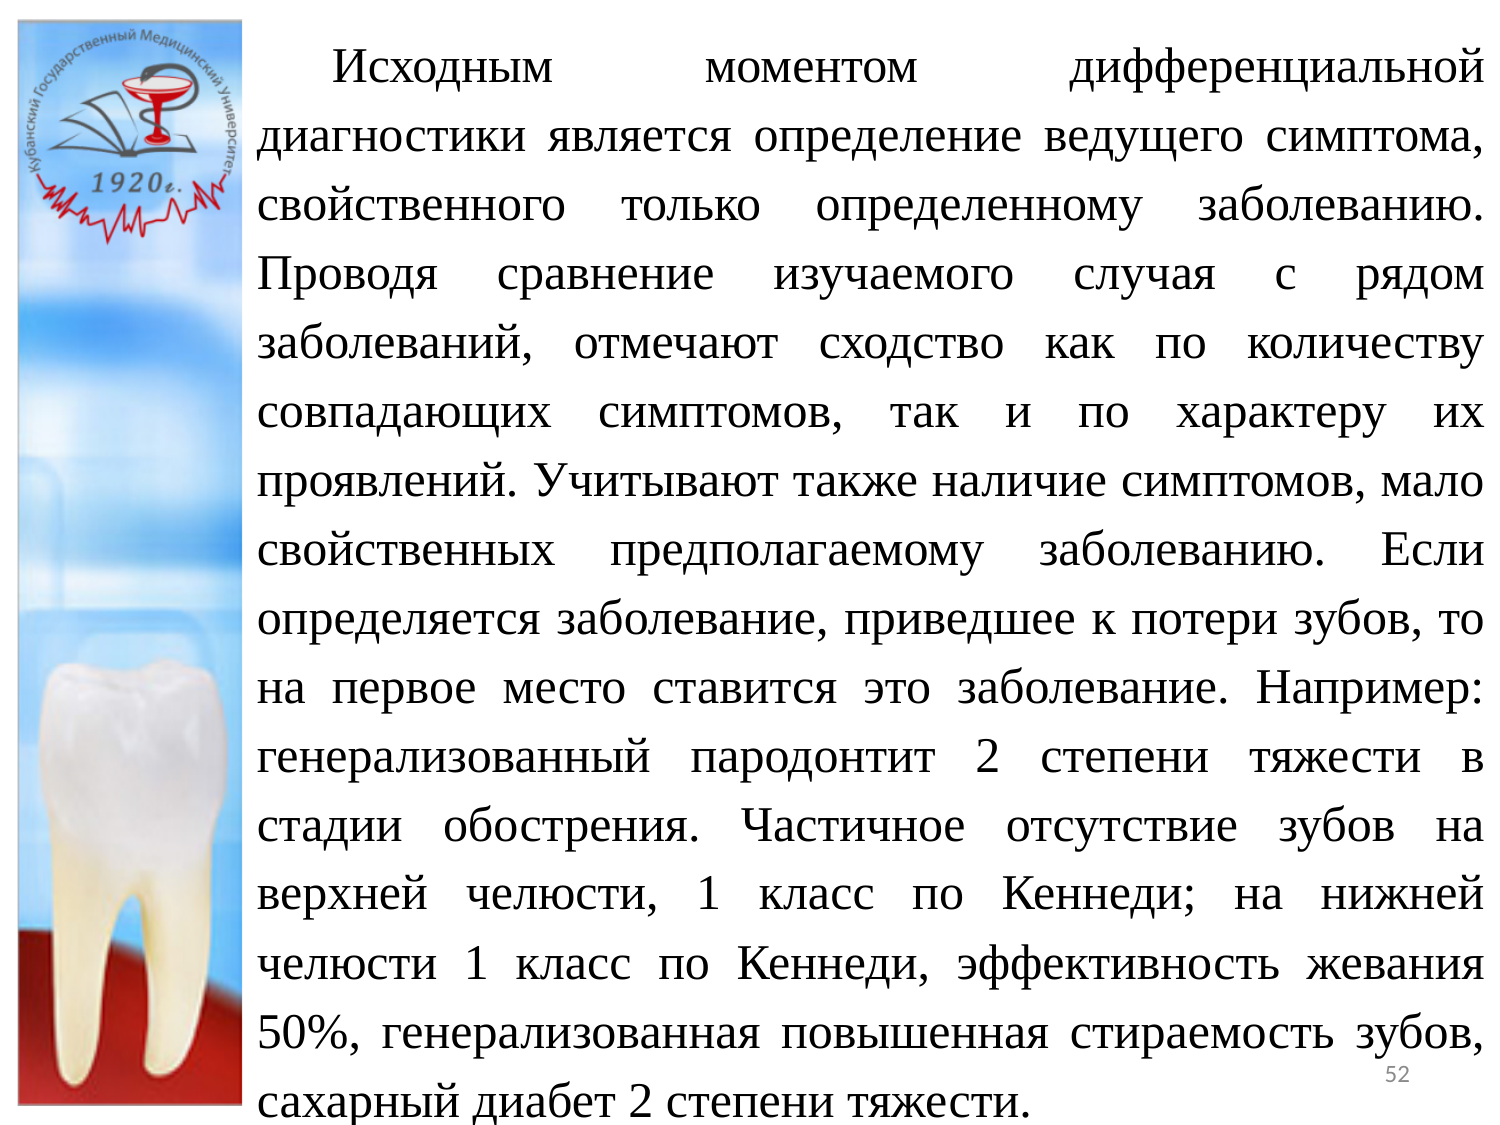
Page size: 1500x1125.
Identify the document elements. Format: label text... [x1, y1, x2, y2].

text_box Исходным моментом дифференциальной диагностики является определение ведущего симптома, свойственного только определенному заболеванию. Проводя сравнение изучаемого случая с рядом заболеваний, отмечают сходство как по количеству совпадающих симптомов, так и по характеру их проявлений. Учитывают также наличие симптомов, мало свойственных предполагаемому заболеванию. Если определяется заболевание, приведшее к потери зубов, то на первое место ставится это заболевание. Например: генерализованный пародонтит 2 степени тяжести в стадии обострения. Частичное отсутствие зубов на верхней челюсти, 1 класс по Кеннеди; на нижней челюсти 1 класс по Кеннеди, эффективность жевания 50%, генерализованная повышенная стираемость зубов, сахарный диабет 2 степени тяжести. [242, 16, 1500, 1125]
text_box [17, 18, 243, 1107]
